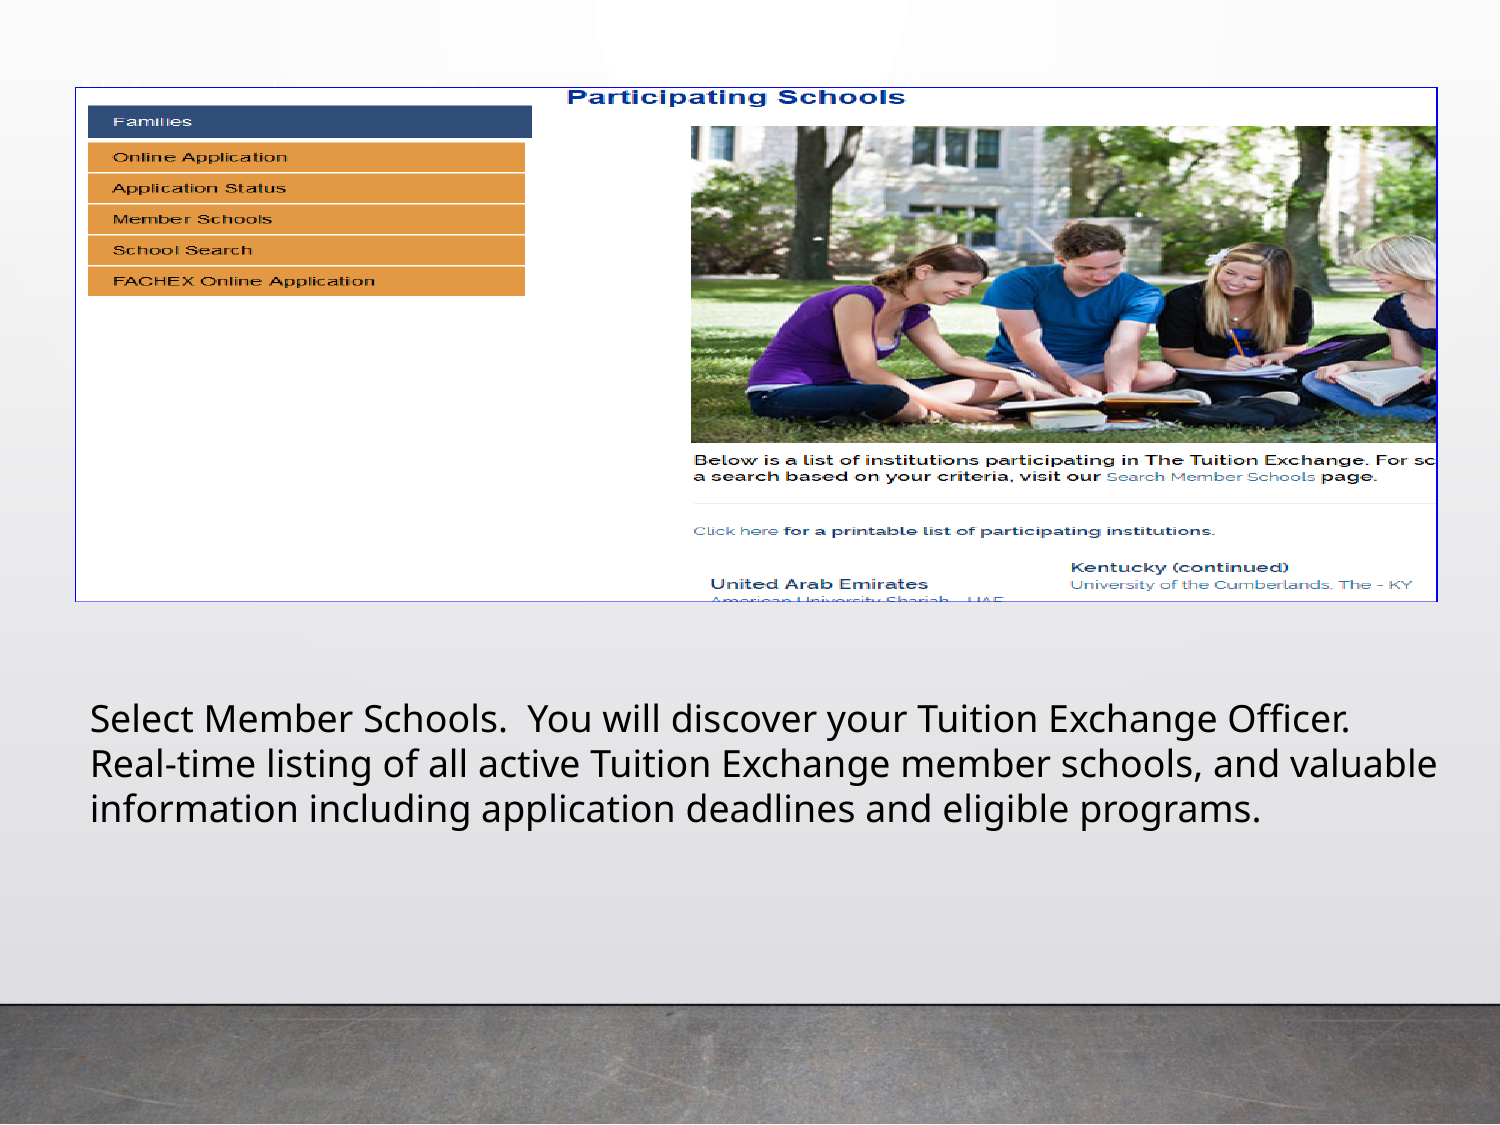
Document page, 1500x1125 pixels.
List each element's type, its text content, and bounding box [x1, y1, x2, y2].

text_box Select Member Schools. You will discover your Tuition Exchange Officer. Real-time listing of all active Tuition Exchange member schools, and valuable information including application deadlines and eligible programs. [75, 687, 1463, 838]
picture [0, 1004, 1500, 1124]
text_box Not sure who your Tuition Exchange Liaison Officer is – Check out the Membership page inside the Families tab – you can look up the contact name and secure their email address too [64, 62, 1311, 213]
picture [74, 87, 1438, 602]
